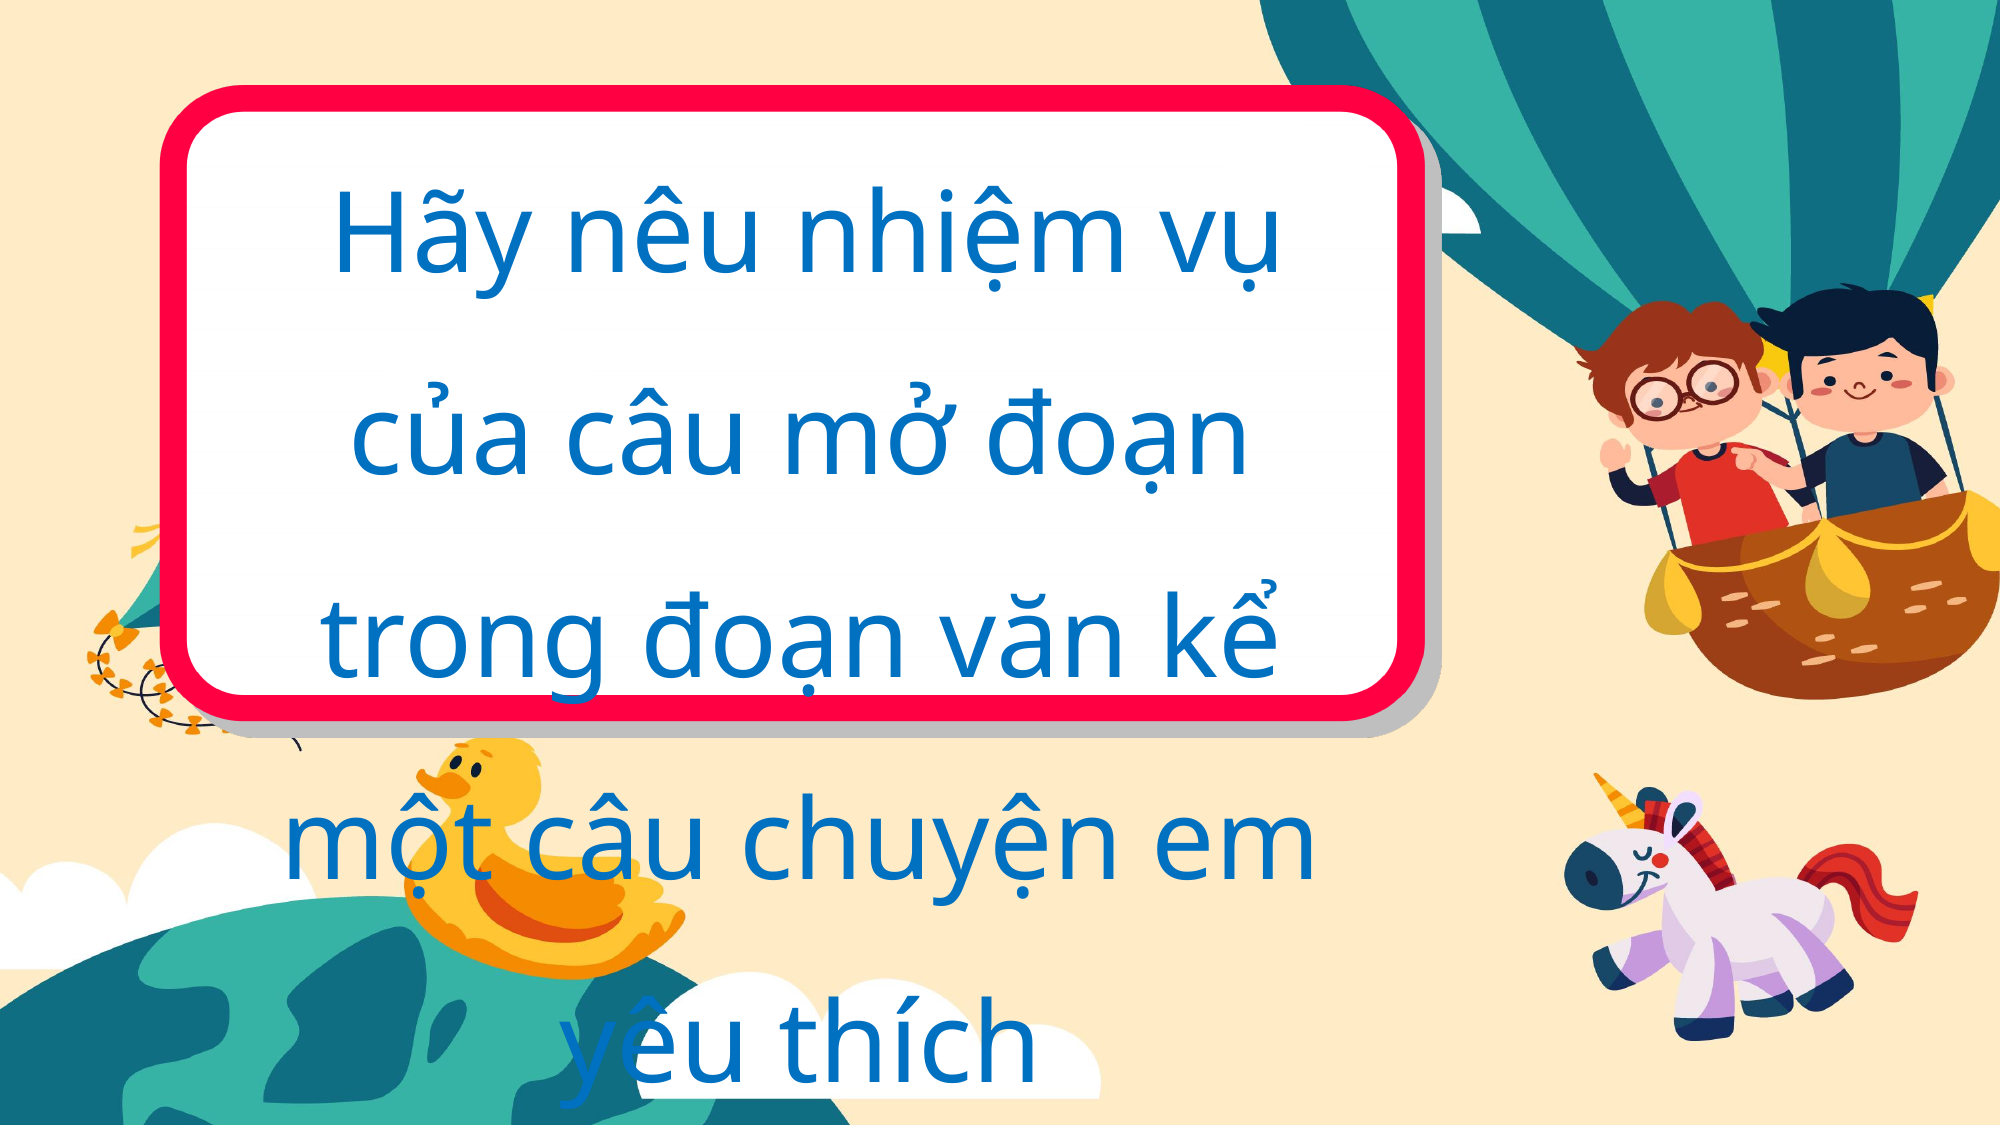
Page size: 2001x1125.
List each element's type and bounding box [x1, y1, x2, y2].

list [0, 0, 2000, 1125]
text_box [159, 85, 1442, 896]
